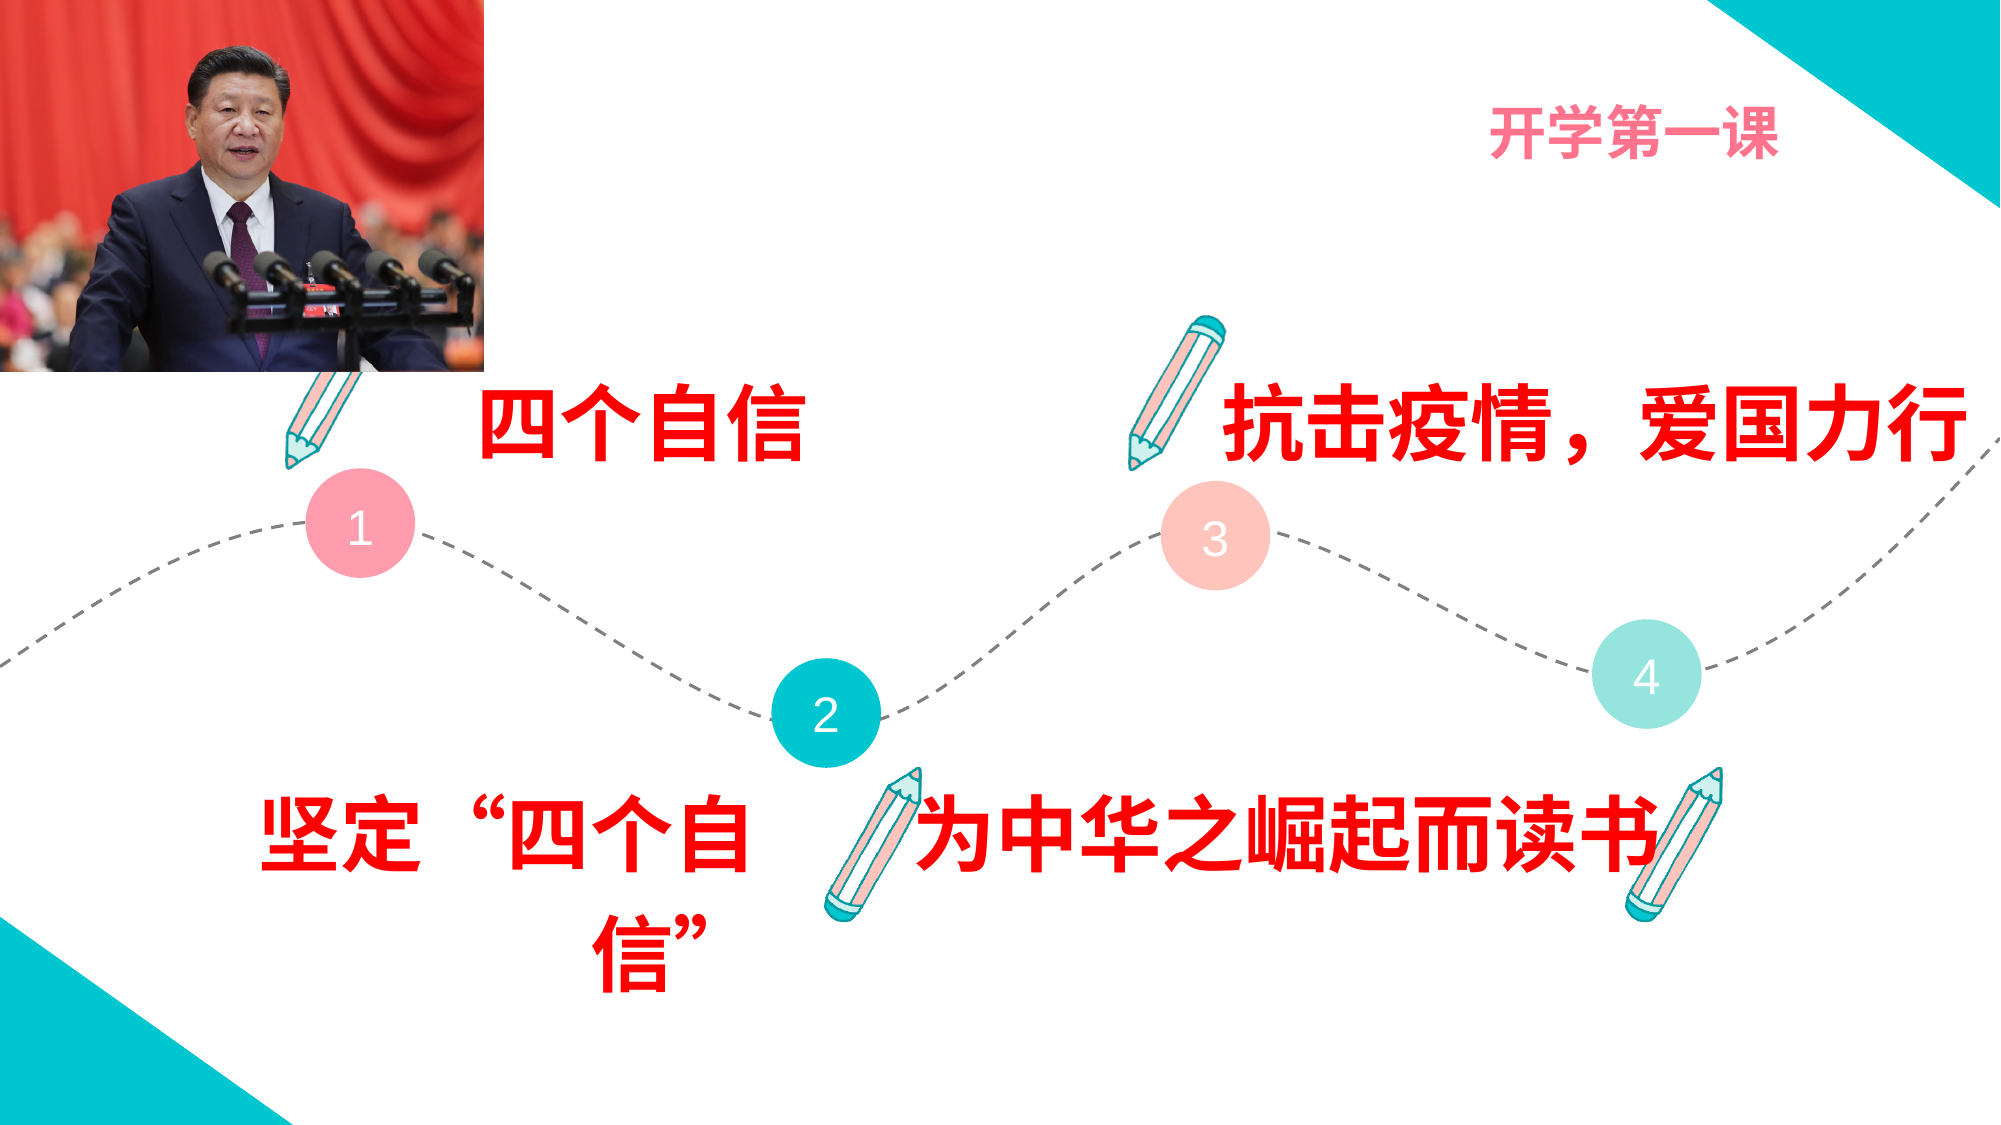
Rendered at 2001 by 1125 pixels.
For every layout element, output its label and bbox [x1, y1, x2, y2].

text_box [0, 0, 2000, 1125]
picture [0, 0, 484, 372]
